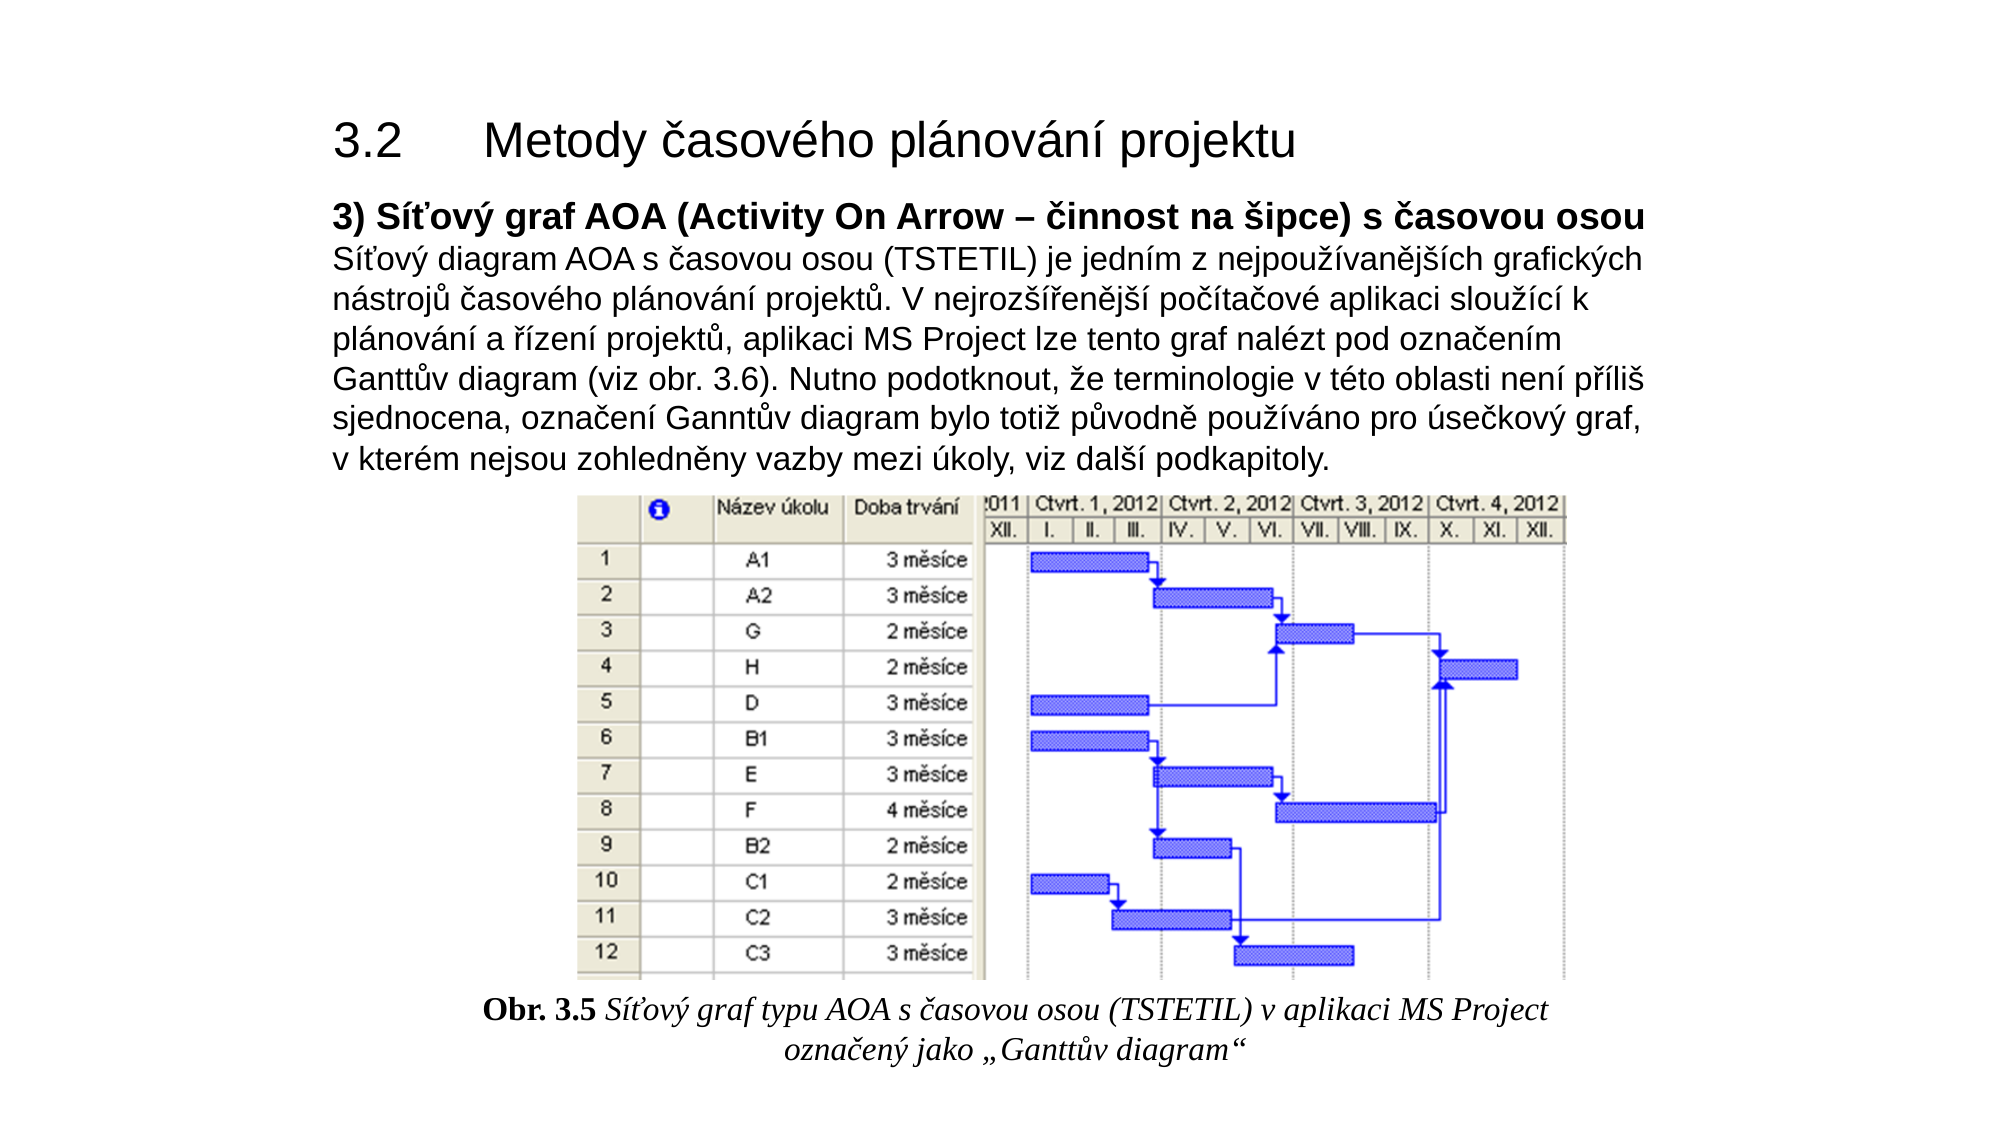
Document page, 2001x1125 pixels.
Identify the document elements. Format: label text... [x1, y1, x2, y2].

text_box 3) Síťový graf AOA (Activity On Arrow – činnost na šipce) s časovou osou Síťový diagram AOA s časovou osou (TSTETIL) je jedním z nejpoužívanějších grafických nástrojů časového plánování projektů. V nejrozšířenější počítačové aplikaci sloužící k plánování a řízení projektů, aplikaci MS Project lze tento graf nalézt pod označením Ganttův diagram (viz obr. 3.6). Nutno podotknout, že terminologie v této oblasti není příliš sjednocena, označení Ganntův diagram bylo totiž původně používáno pro úsečkový graf, v kterém nejsou zohledněny vazby mezi úkoly, viz další podkapitoly. [317, 184, 1674, 524]
text_box 3.2 Metody časového plánování projektu [318, 99, 1536, 175]
text_box Obr. 3.5 Síťový graf typu AOA s časovou osou (TSTETIL) v aplikaci MS Project označený jako „Ganttův diagram“ [409, 979, 1623, 1075]
picture [574, 491, 1567, 980]
